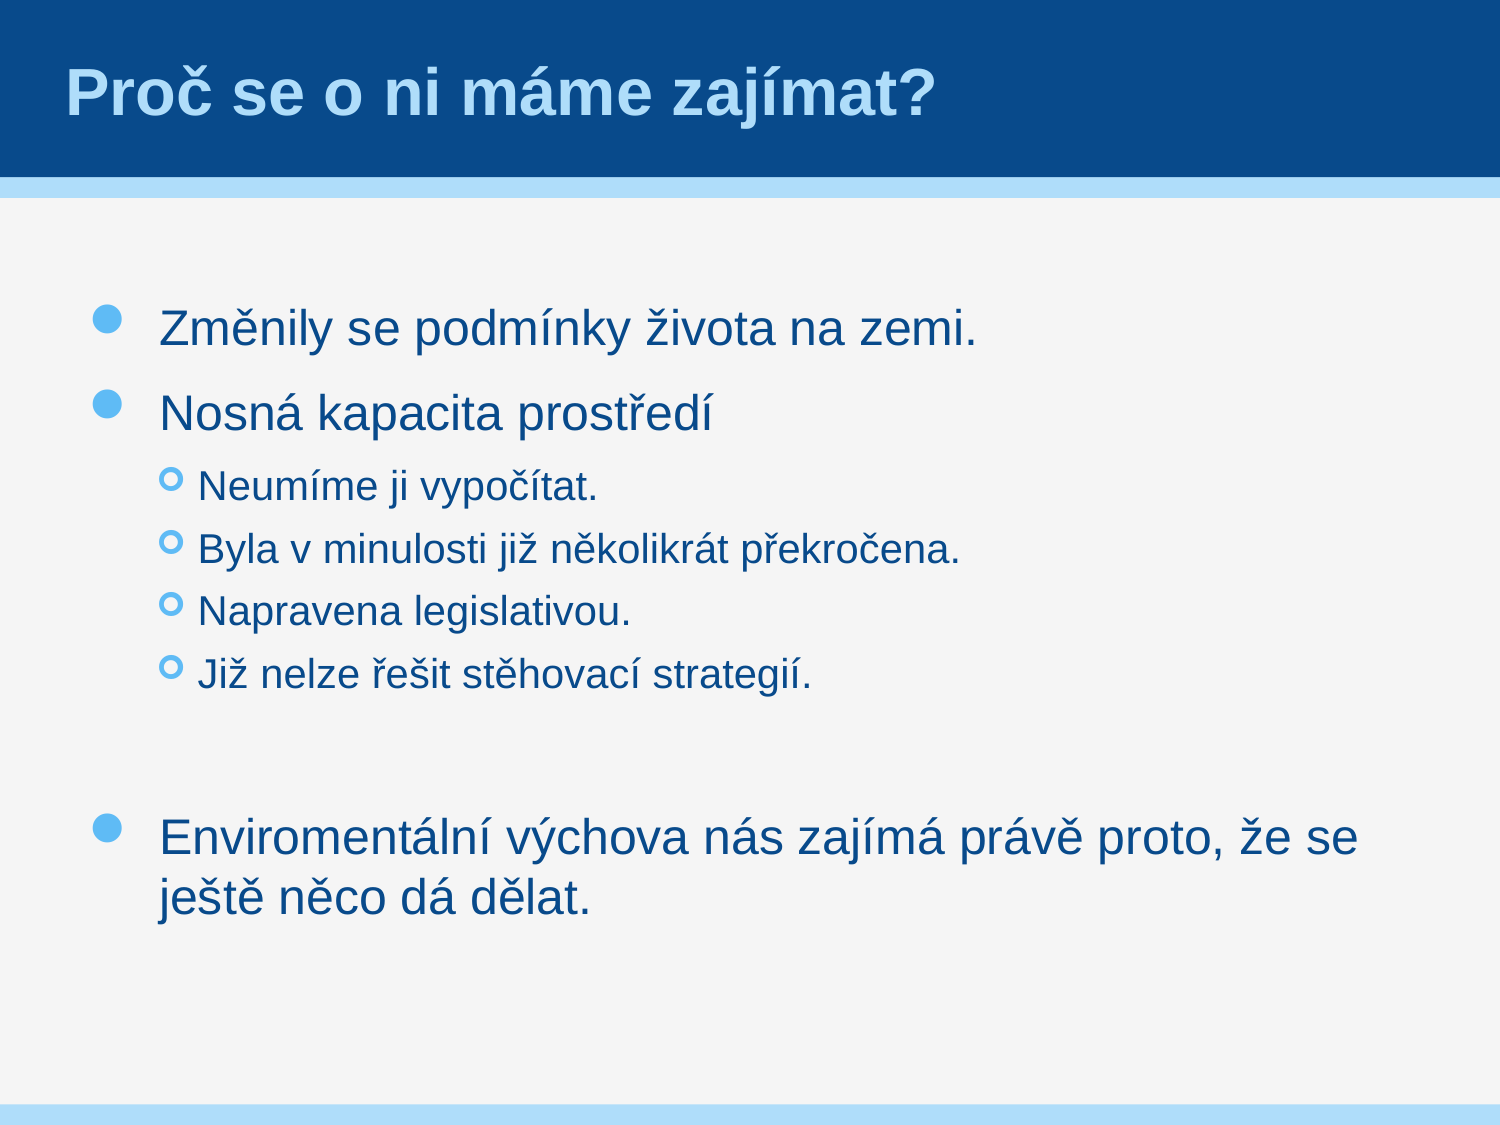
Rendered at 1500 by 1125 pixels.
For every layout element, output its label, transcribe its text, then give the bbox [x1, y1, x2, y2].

title Proč se o ni máme zajímat? [59, 0, 1441, 178]
list Změnily se podmínky života na zemi. Nosná kapacita prostředí Neumíme ji vypočítat. Byla v minulosti již několikrát překročena. Napravena legislativou. Již nelze řešit stěhovací strategií. Enviromentální výchova nás zajímá právě proto, že se ještě něco dá dělat. [88, 295, 1412, 1005]
